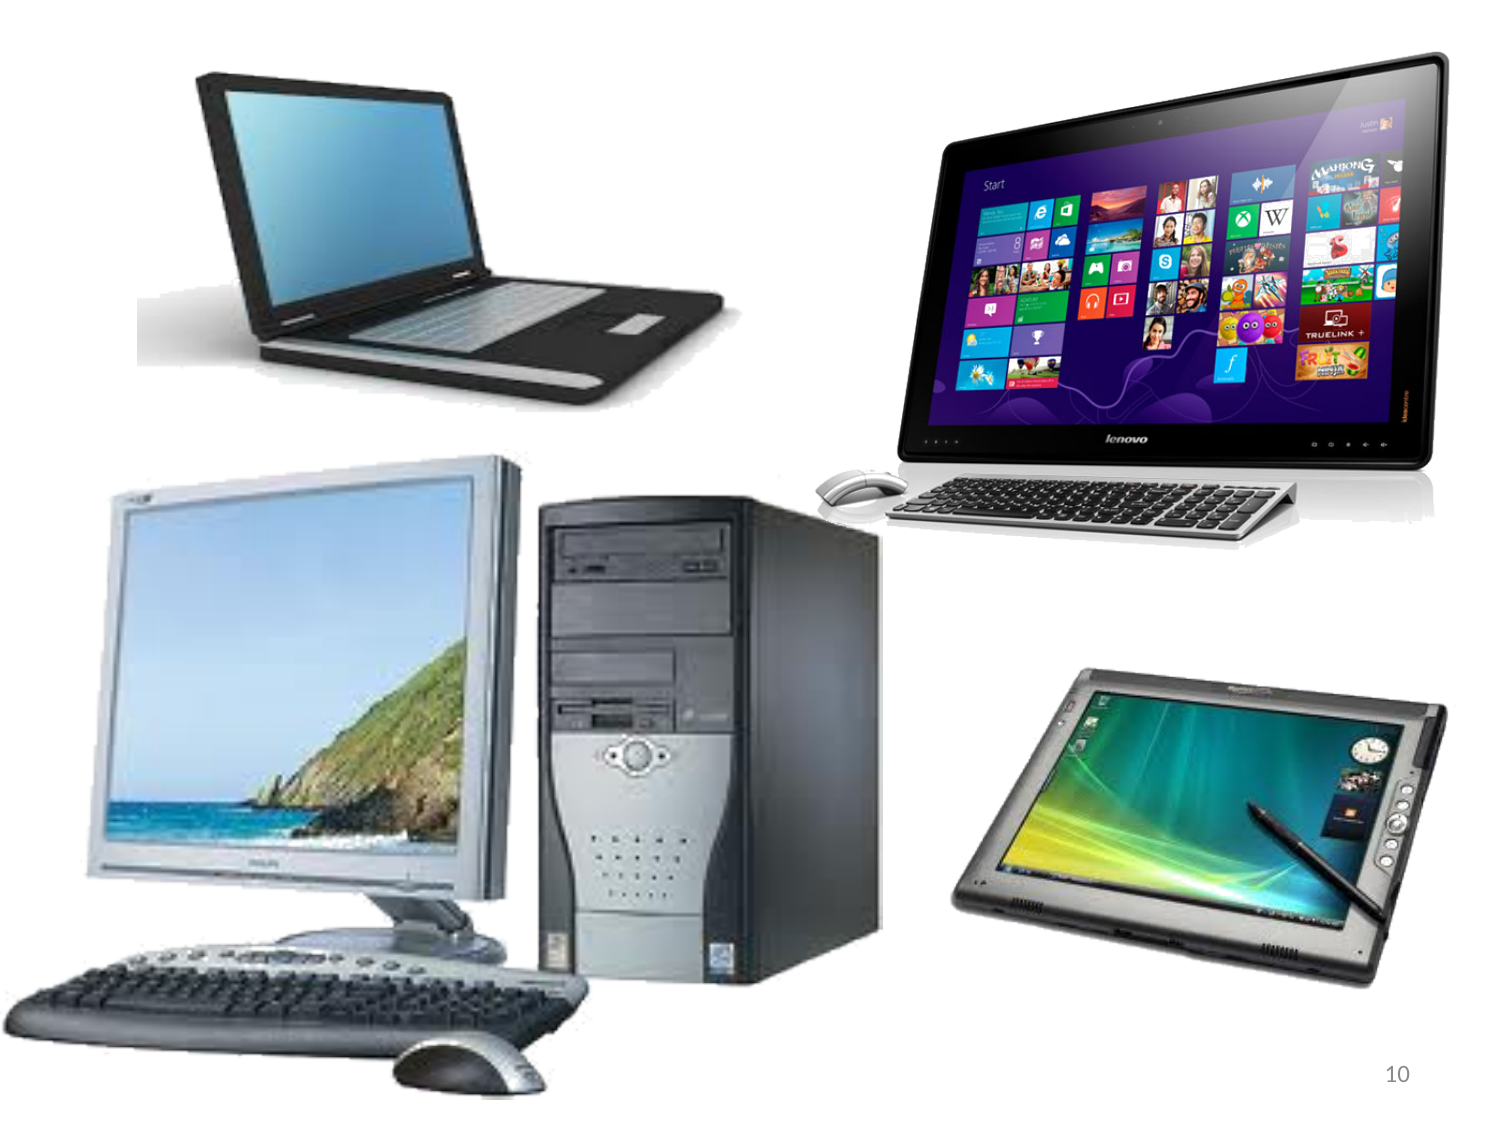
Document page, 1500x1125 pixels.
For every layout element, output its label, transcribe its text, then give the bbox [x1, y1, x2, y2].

picture [0, 0, 1456, 1101]
slide_number 10 [1074, 1042, 1425, 1103]
picture [937, 655, 1462, 1005]
